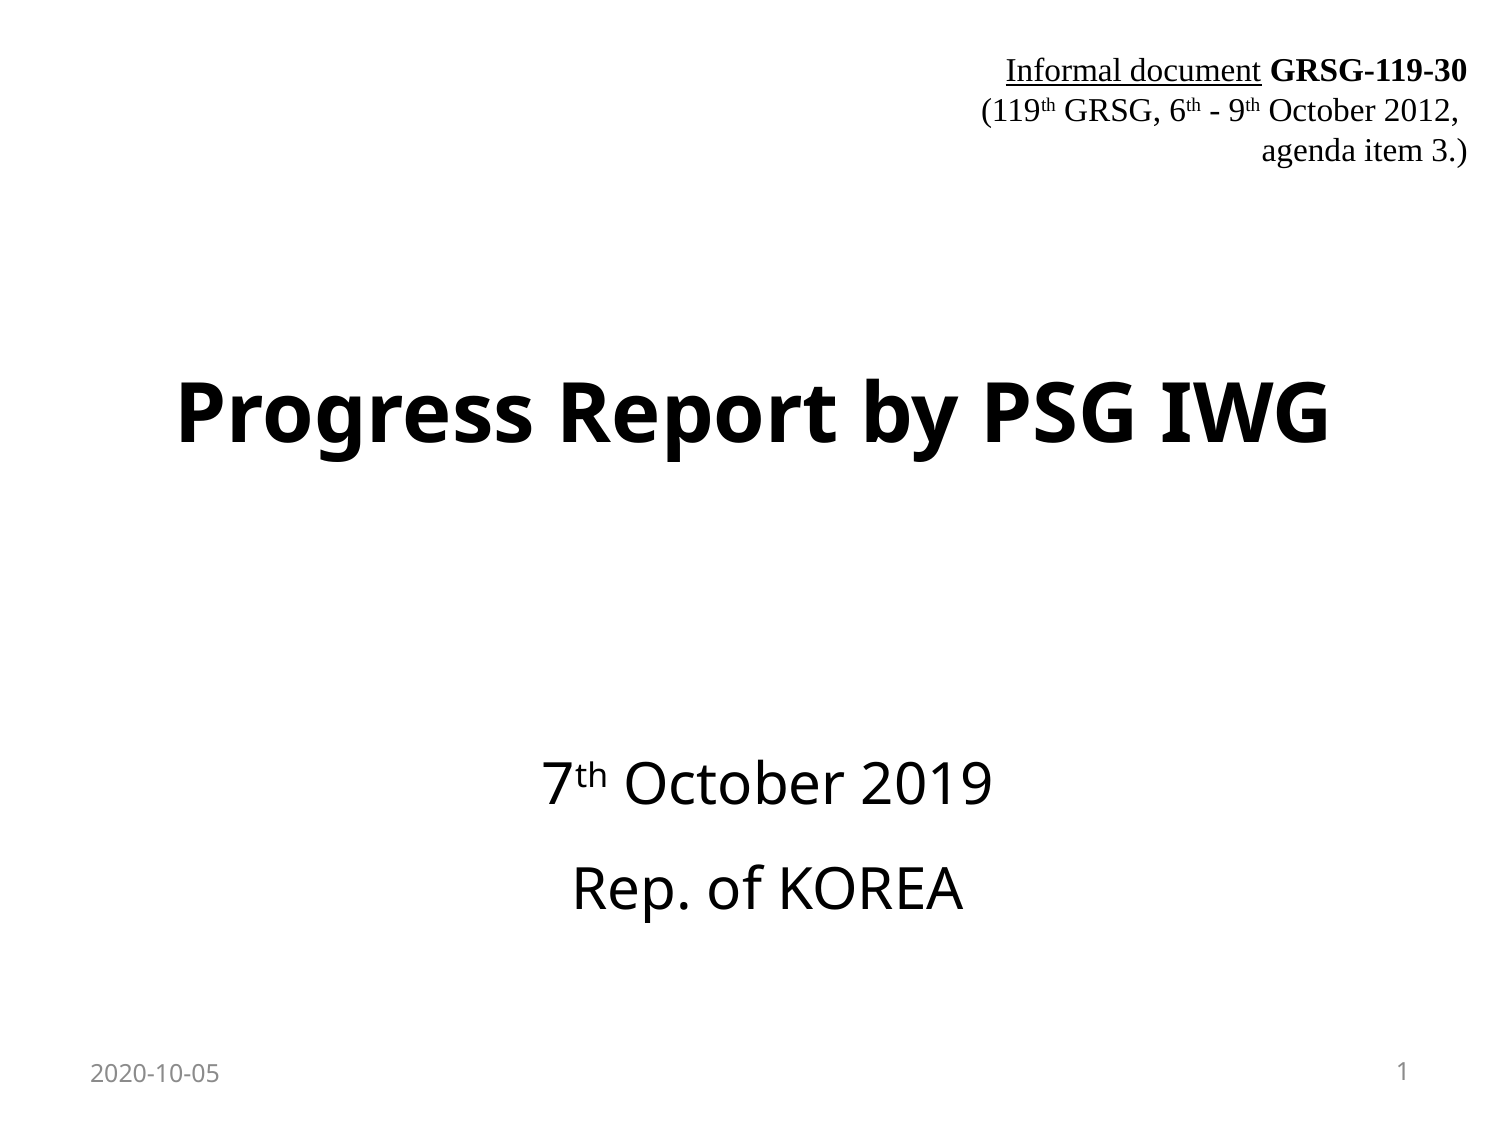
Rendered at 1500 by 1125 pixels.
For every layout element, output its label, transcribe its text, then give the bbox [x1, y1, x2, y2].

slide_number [75, 1042, 425, 1103]
slide_number 1 [1074, 1042, 1425, 1103]
text_box Informal document GRSG-119-30 (119th GRSG, 6th - 9th October 2012, agenda item 3.) [670, 42, 1471, 215]
text_box Progress Report by PSG IWG [159, 351, 1353, 467]
text_box 7th October 2019 Rep. of KOREA [501, 704, 1034, 929]
